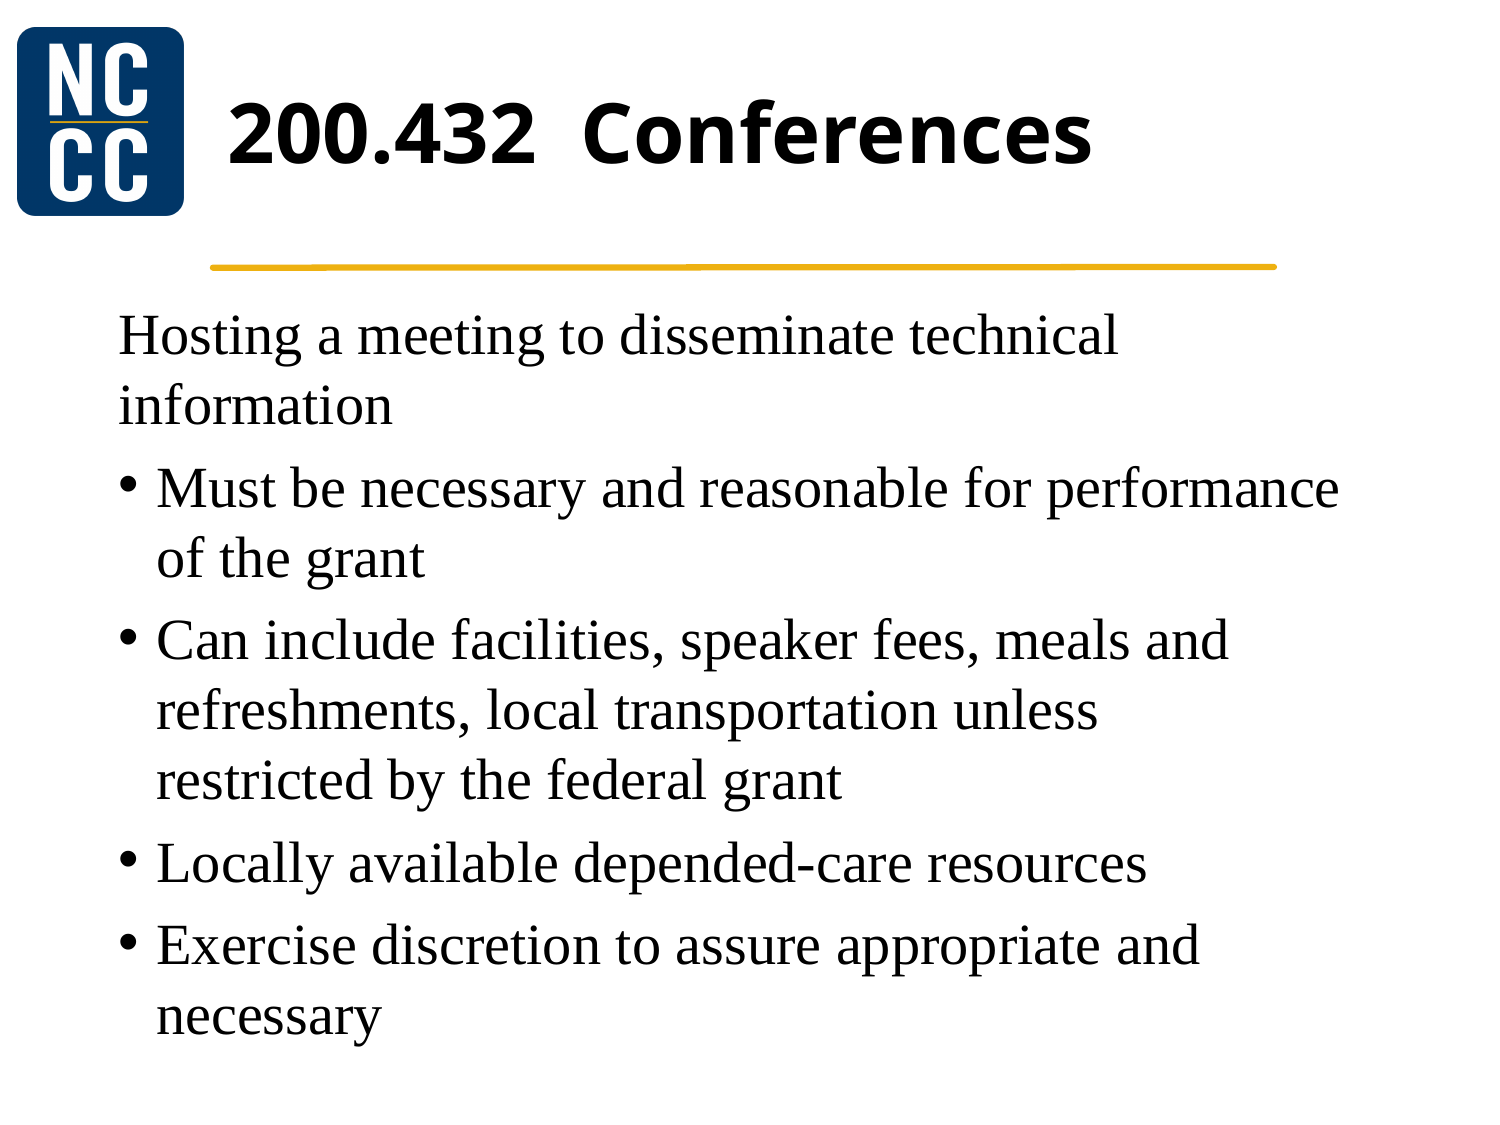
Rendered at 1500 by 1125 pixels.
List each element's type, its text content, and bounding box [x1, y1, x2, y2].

title 200.432 Conferences [212, 27, 1421, 246]
list Hosting a meeting to disseminate technical information Must be necessary and reasonable for performance of the grant Can include facilities, speaker fees, meals and refreshments, local transportation unless restricted by the federal grant Locally available depended-care resources Exercise discretion to assure appropriate and necessary [103, 288, 1397, 1066]
picture [17, 27, 184, 216]
